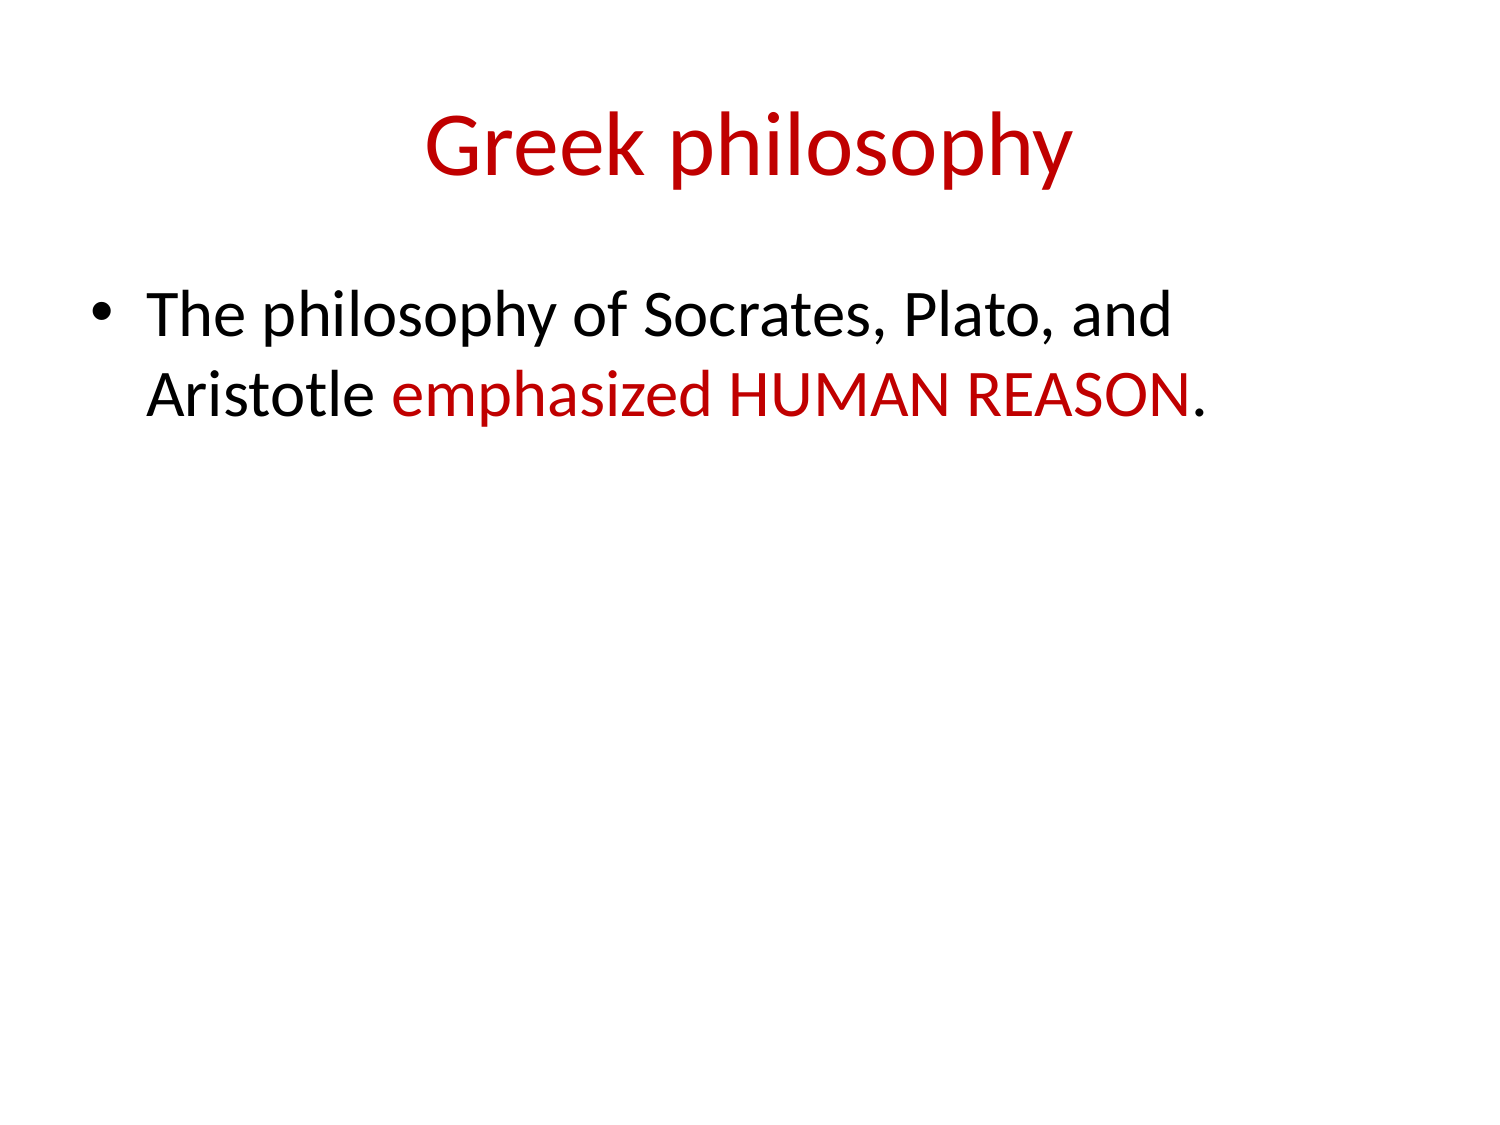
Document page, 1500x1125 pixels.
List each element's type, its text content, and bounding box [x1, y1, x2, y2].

title Greek philosophy [75, 45, 1425, 233]
list The philosophy of Socrates, Plato, and Aristotle emphasized HUMAN REASON. [75, 262, 1425, 1005]
